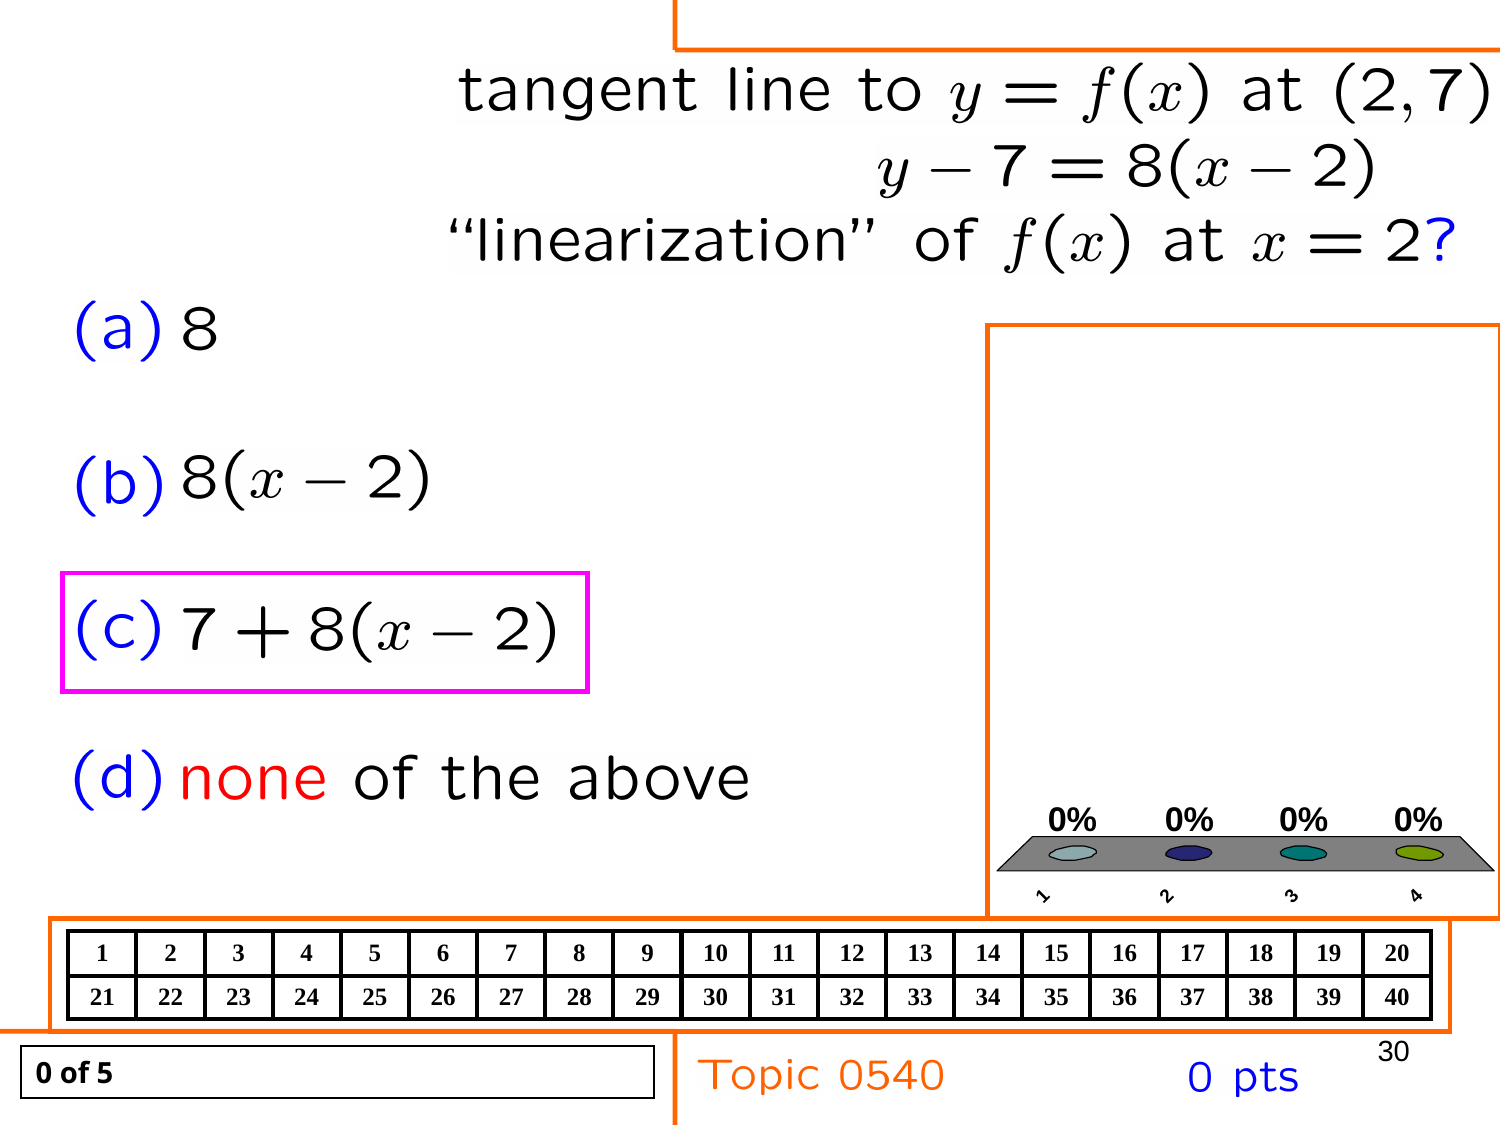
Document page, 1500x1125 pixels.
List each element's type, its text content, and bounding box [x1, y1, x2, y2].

picture [182, 601, 559, 665]
picture [875, 137, 1376, 201]
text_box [957, 312, 1500, 951]
picture [76, 599, 161, 663]
text_box [87, 249, 650, 663]
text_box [20, 1045, 655, 1099]
picture [1188, 1060, 1300, 1098]
picture [697, 1058, 945, 1097]
text_box [62, 573, 588, 692]
picture [73, 749, 161, 813]
picture [74, 455, 162, 518]
picture [455, 62, 1489, 125]
text_box [562, 133, 1013, 211]
picture [74, 300, 162, 363]
picture [182, 306, 217, 354]
picture [182, 752, 751, 800]
slide_number 30 [1350, 1032, 1425, 1103]
picture [449, 212, 1455, 276]
title 1+1= [75, 45, 1425, 233]
picture [182, 449, 428, 513]
text_box [50, 918, 1450, 1032]
